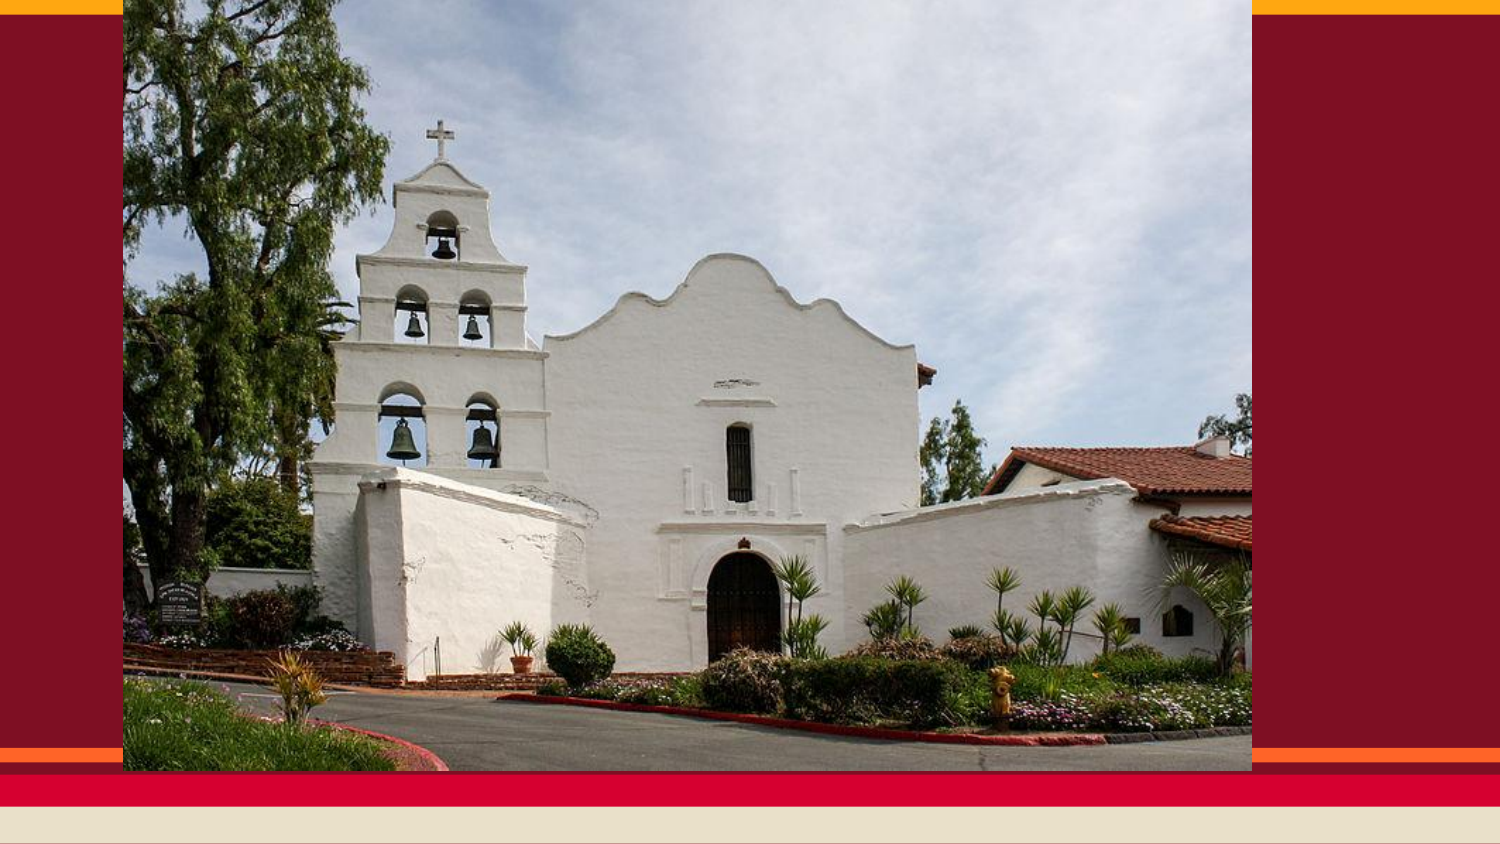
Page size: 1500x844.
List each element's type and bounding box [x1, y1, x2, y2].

picture [122, 0, 1252, 771]
